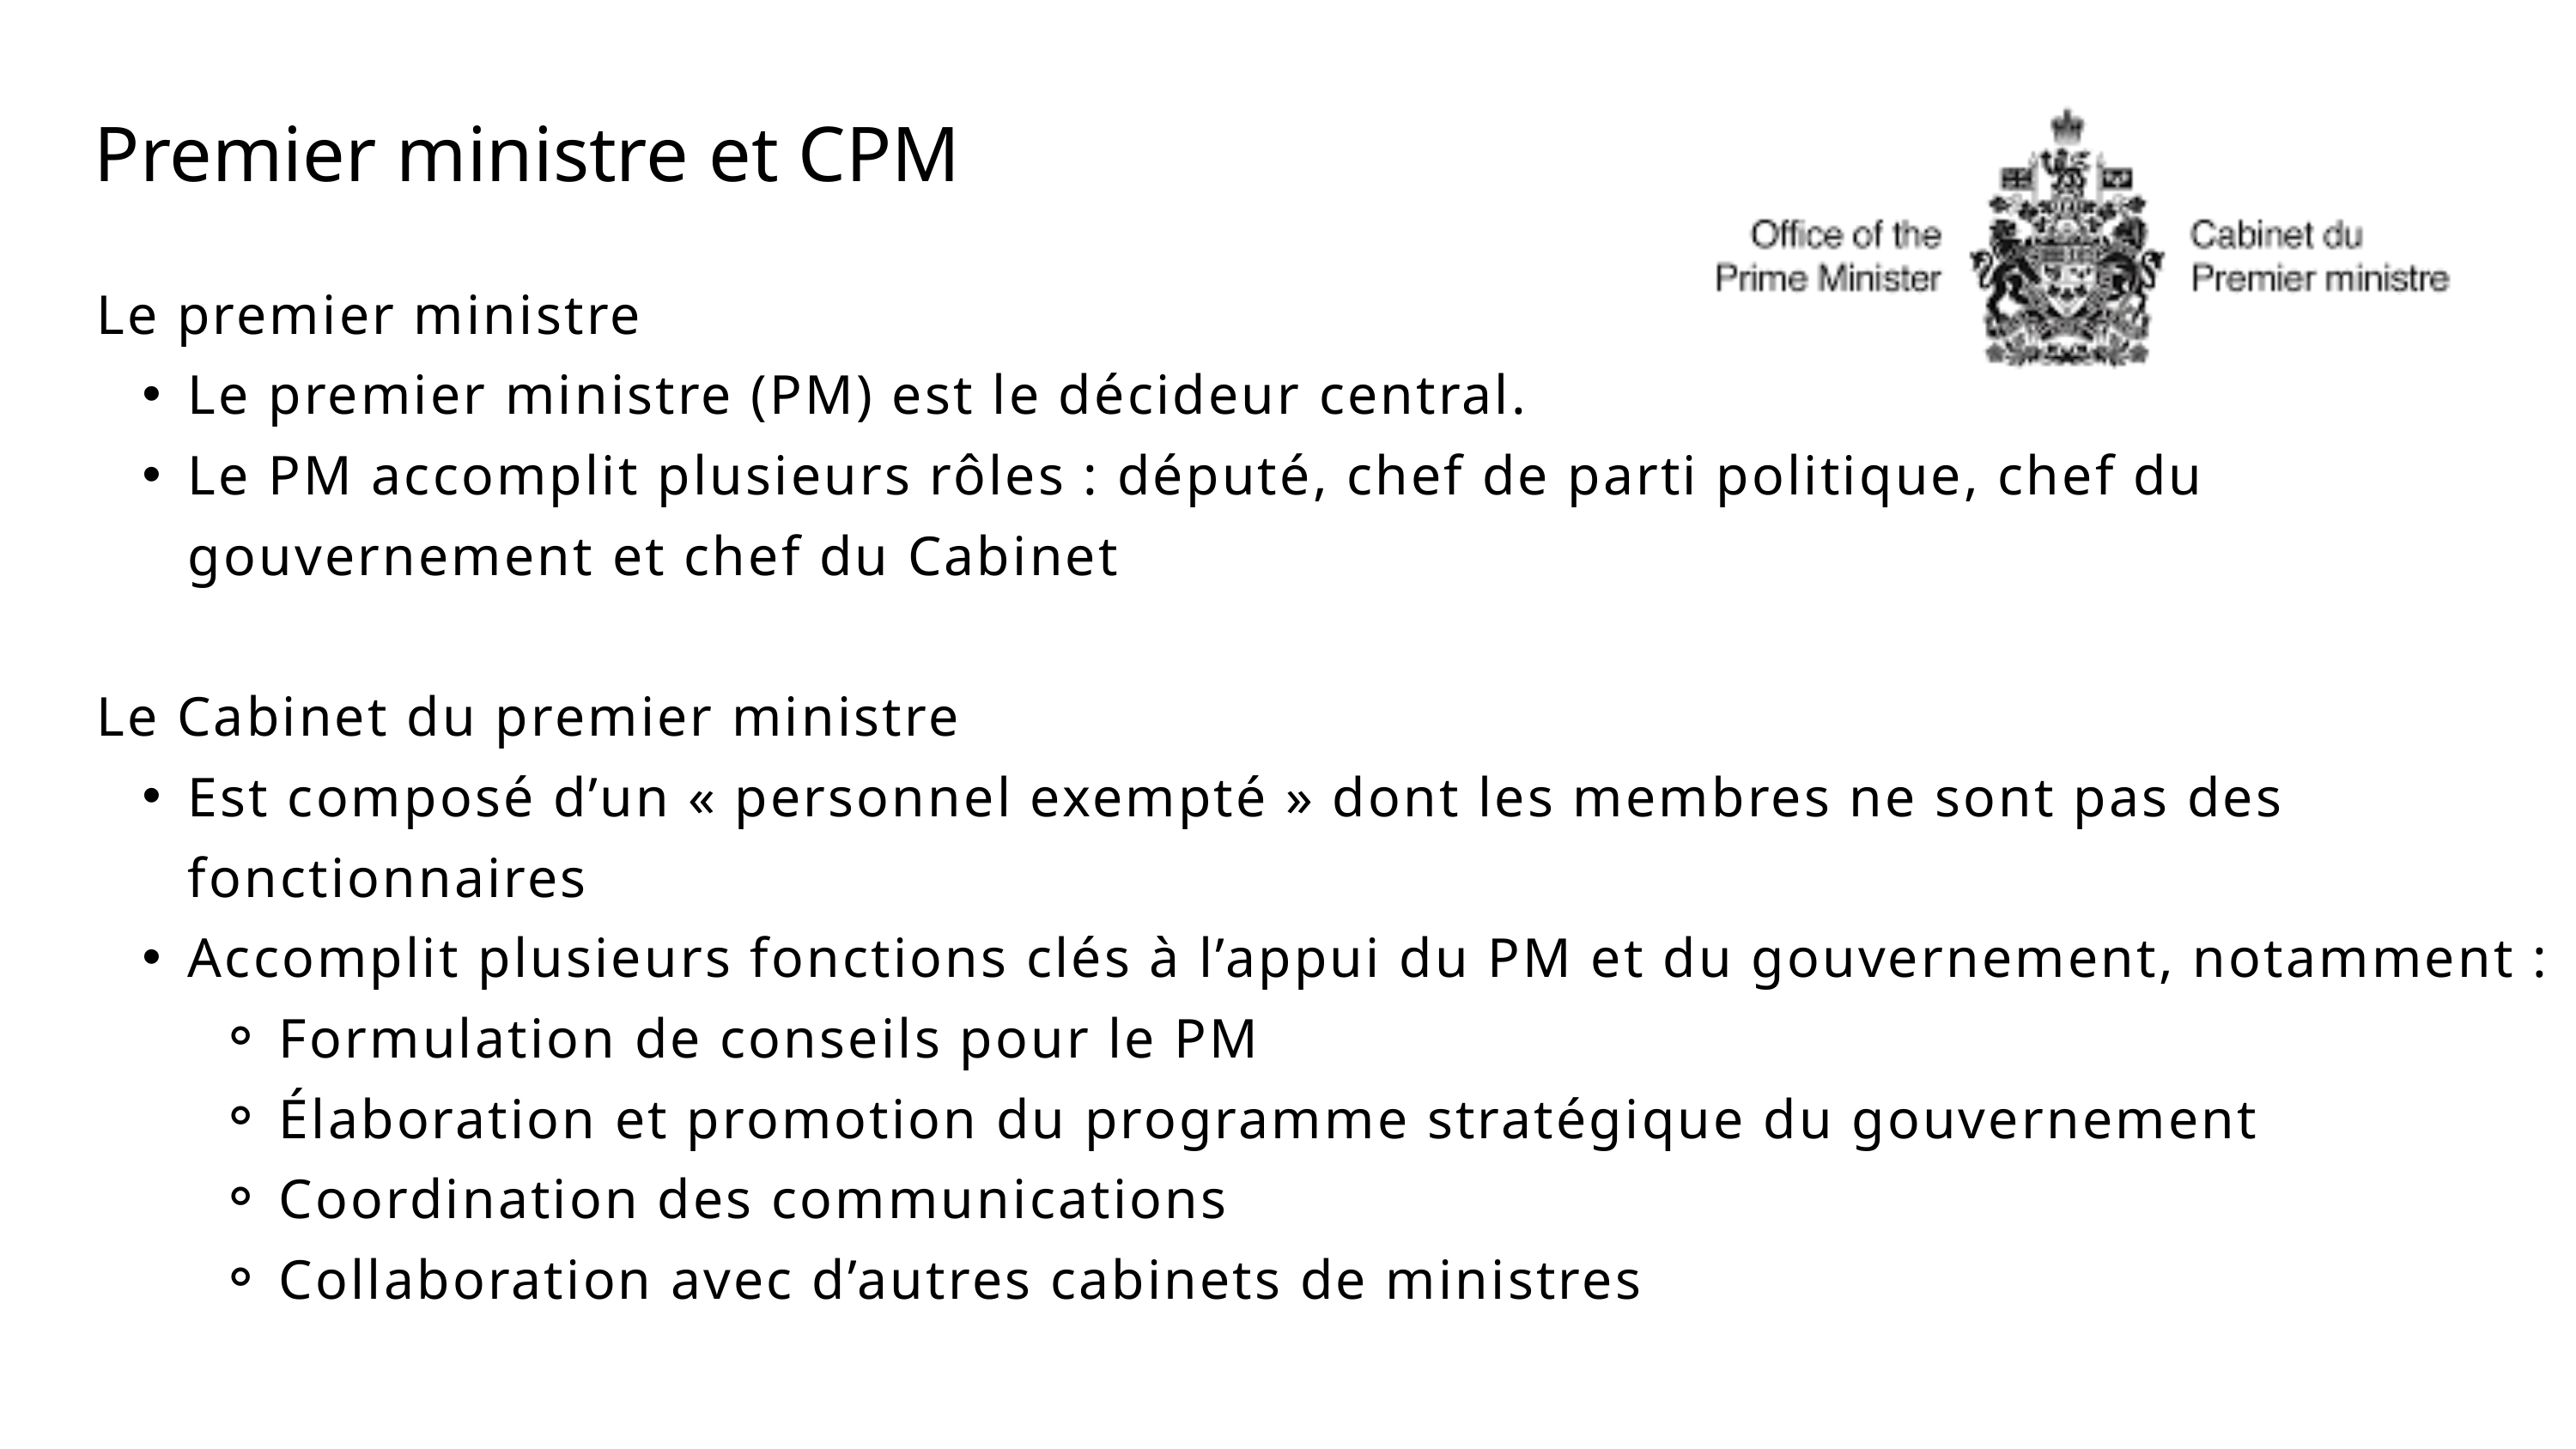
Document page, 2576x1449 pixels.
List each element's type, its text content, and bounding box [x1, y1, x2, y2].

text_box Premier ministre et CPM [94, 90, 1674, 197]
text_box Le premier ministre Le premier ministre (PM) est le décideur central. Le PM accomplit plusieurs rôles : député, chef de parti politique, chef du gouvernement et chef du Cabinet Le Cabinet du premier ministre Est composé d’un « personnel exempté » dont les membres ne sont pas des fonctionnaires Accomplit plusieurs fonctions clés à l’appui du PM et du gouvernement, notamment : Formulation de conseils pour le PM Élaboration et promotion du programme stratégique du gouvernement Coordination des communications Collaboration avec d’autres cabinets de ministres [96, 264, 2576, 1354]
picture [1679, 84, 2470, 407]
